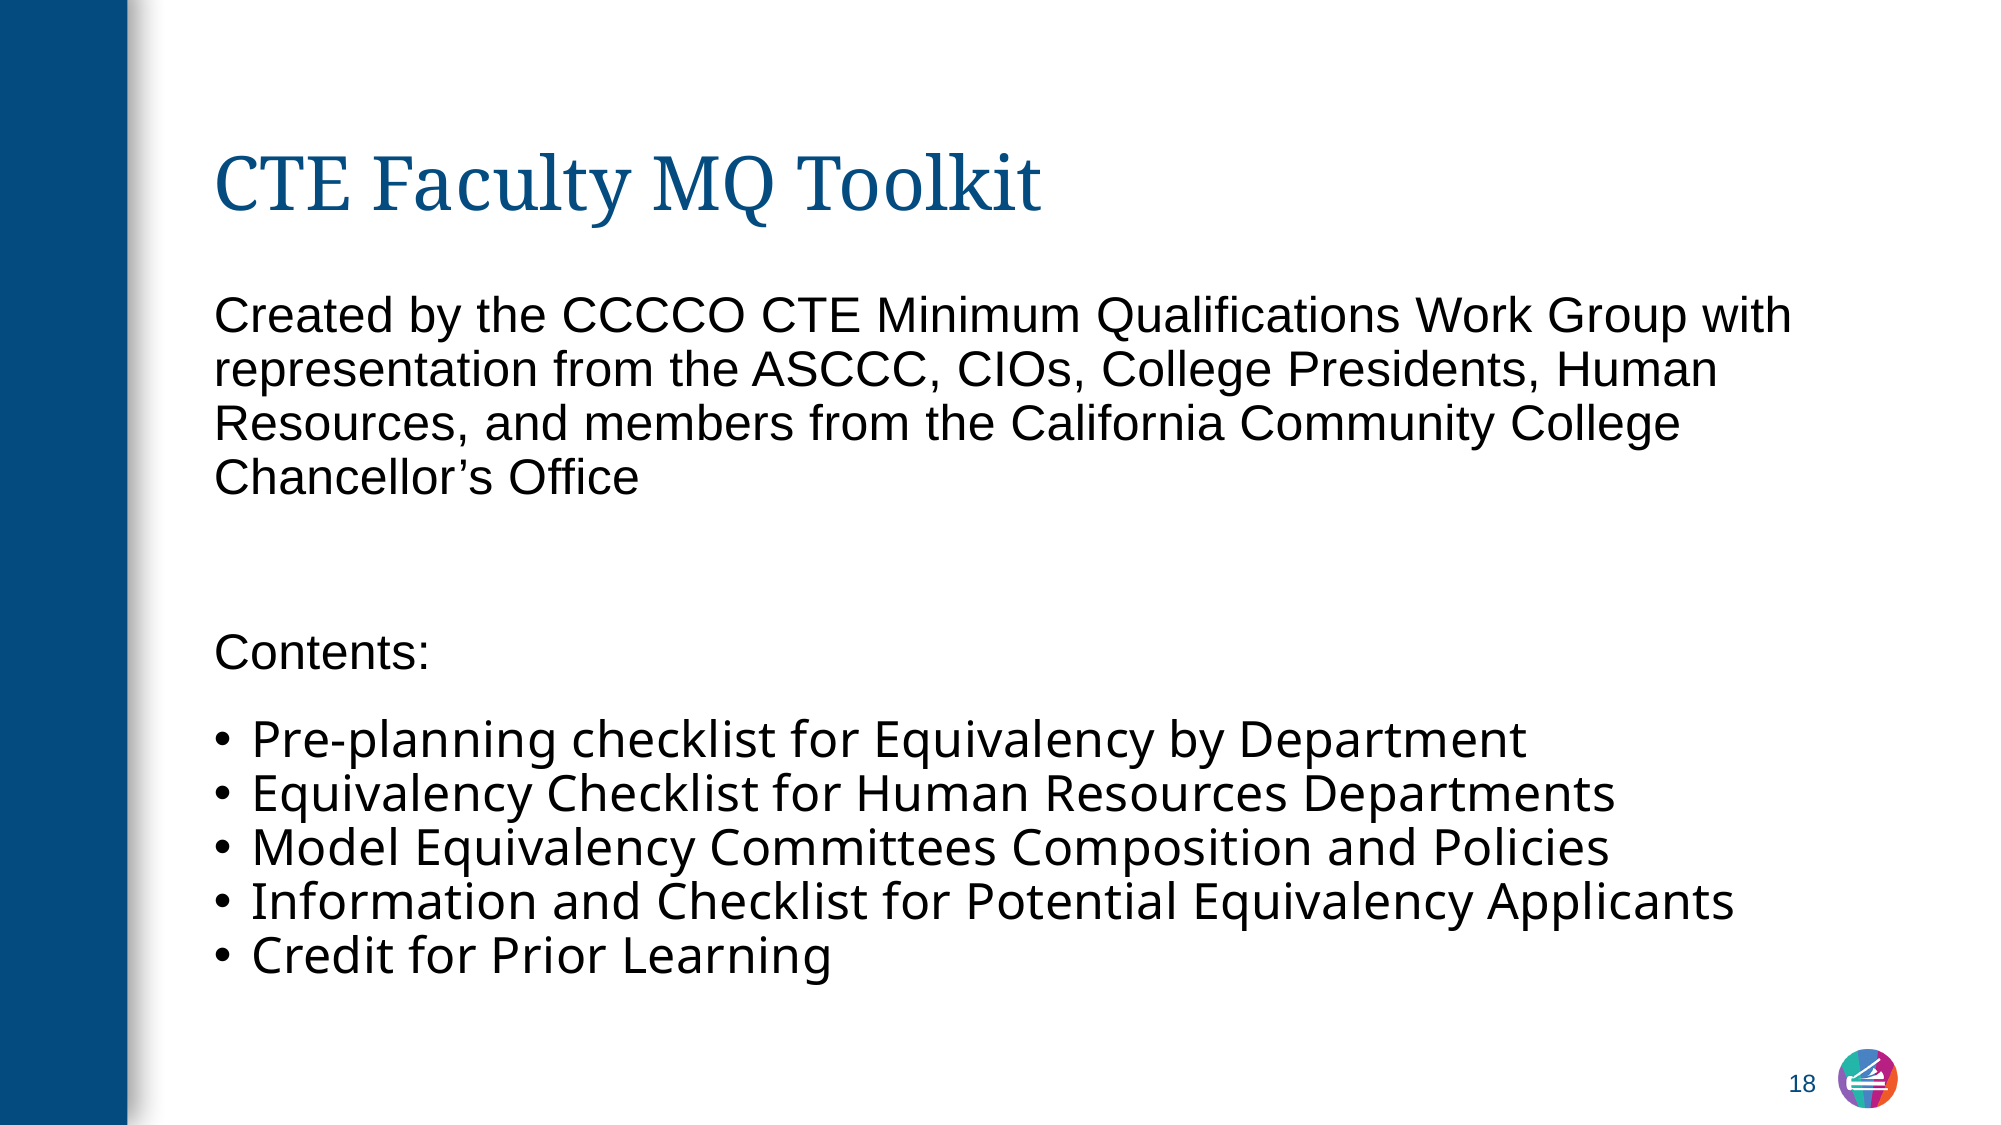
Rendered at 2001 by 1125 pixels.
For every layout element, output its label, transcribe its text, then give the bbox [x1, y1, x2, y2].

title CTE Faculty MQ Toolkit [198, 114, 1891, 235]
picture [1835, 1046, 1900, 1111]
slide_number 18 [1644, 1062, 1832, 1104]
list Created by the CCCCO CTE Minimum Qualifications Work Group with representation from the ASCCC, CIOs, College Presidents, Human Resources, and members from the California Community College Chancellor’s Office Contents: Pre-planning checklist for Equivalency by Department Equivalency Checklist for Human Resources Departments Model Equivalency Committees Composition and Policies Information and Checklist for Potential Equivalency Applicants Credit for Prior Learning [198, 281, 1891, 1011]
